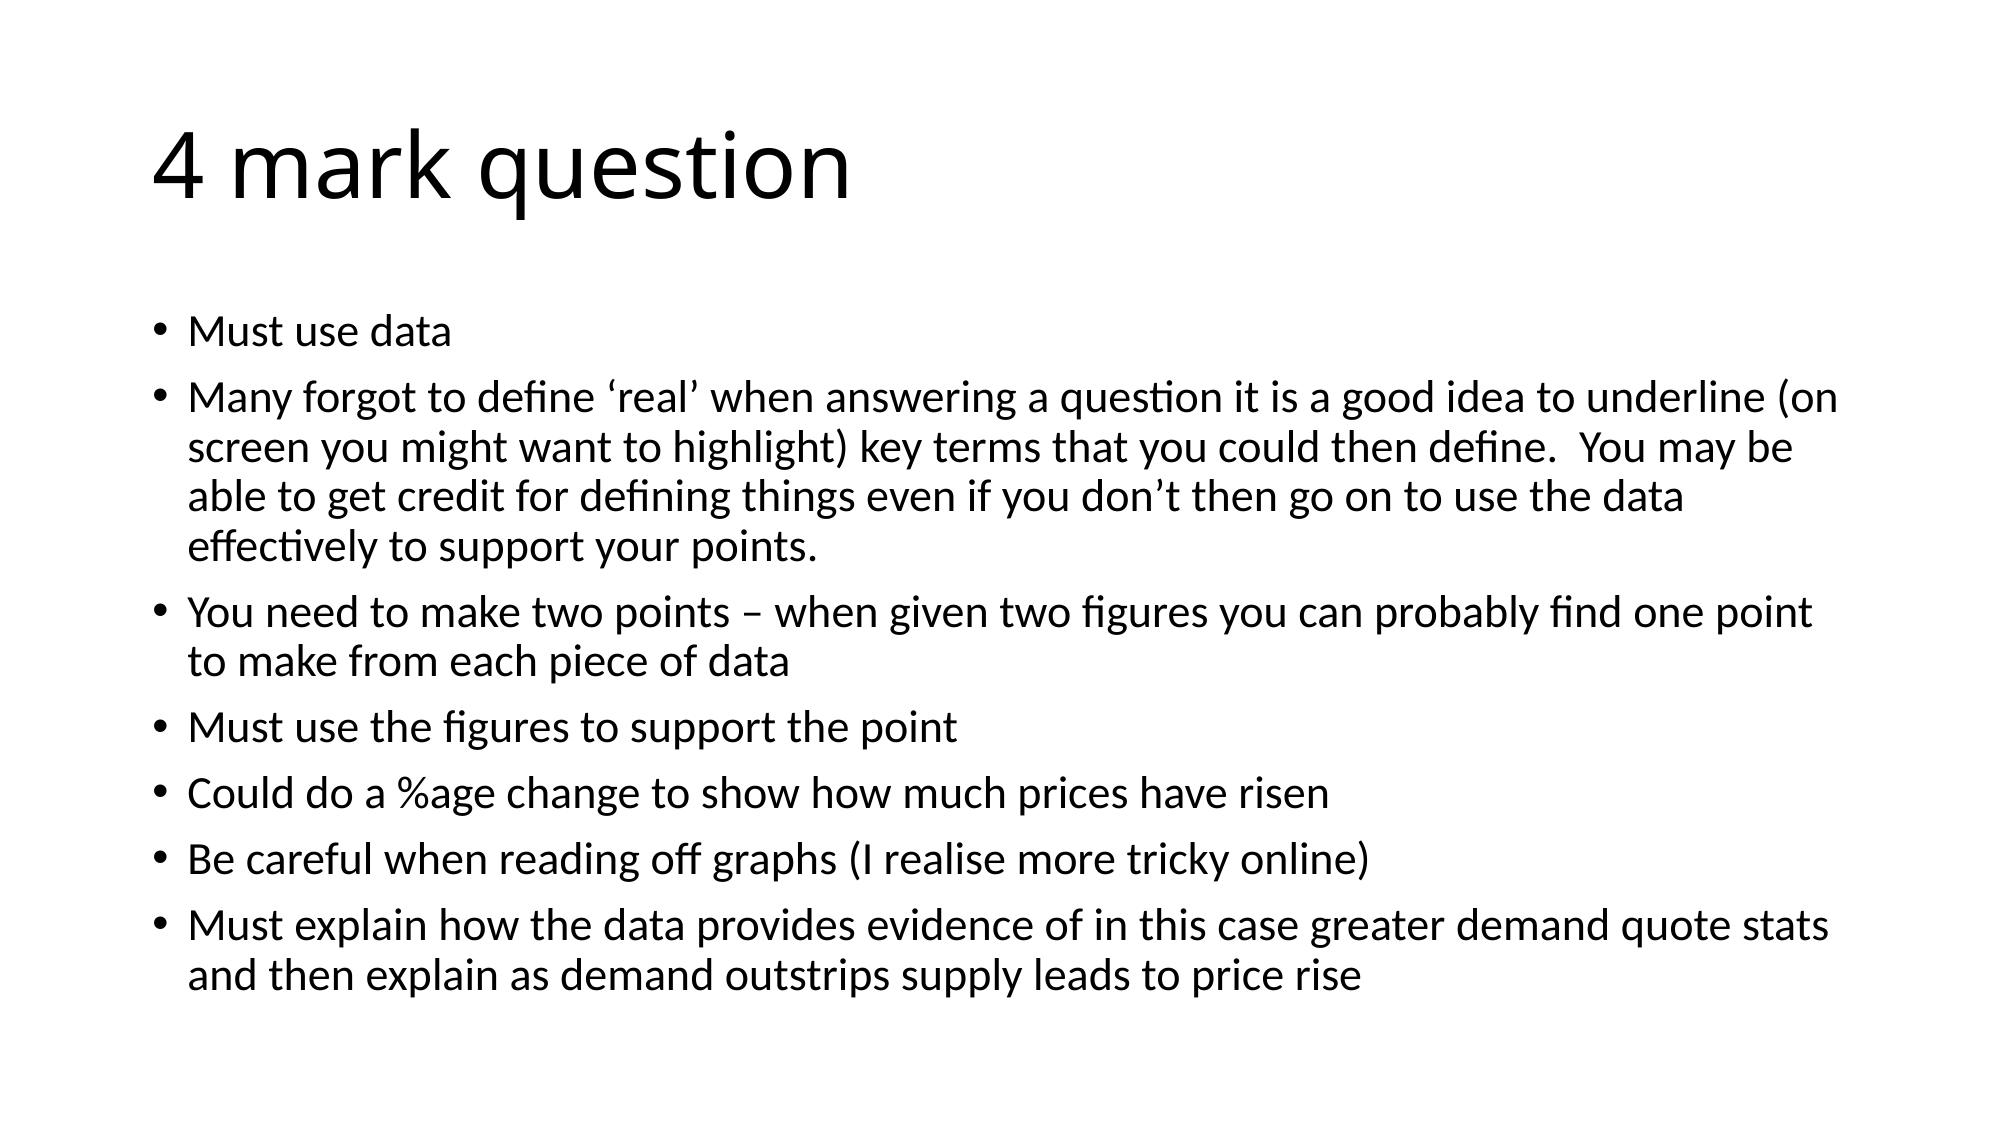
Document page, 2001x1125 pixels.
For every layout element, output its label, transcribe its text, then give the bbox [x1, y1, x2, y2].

list Must use data Many forgot to define ‘real’ when answering a question it is a good idea to underline (on screen you might want to highlight) key terms that you could then define. You may be able to get credit for defining things even if you don’t then go on to use the data effectively to support your points. You need to make two points – when given two figures you can probably find one point to make from each piece of data Must use the figures to support the point Could do a %age change to show how much prices have risen Be careful when reading off graphs (I realise more tricky online) Must explain how the data provides evidence of in this case greater demand quote stats and then explain as demand outstrips supply leads to price rise [137, 299, 1863, 1014]
title 4 mark question [137, 59, 1863, 278]
